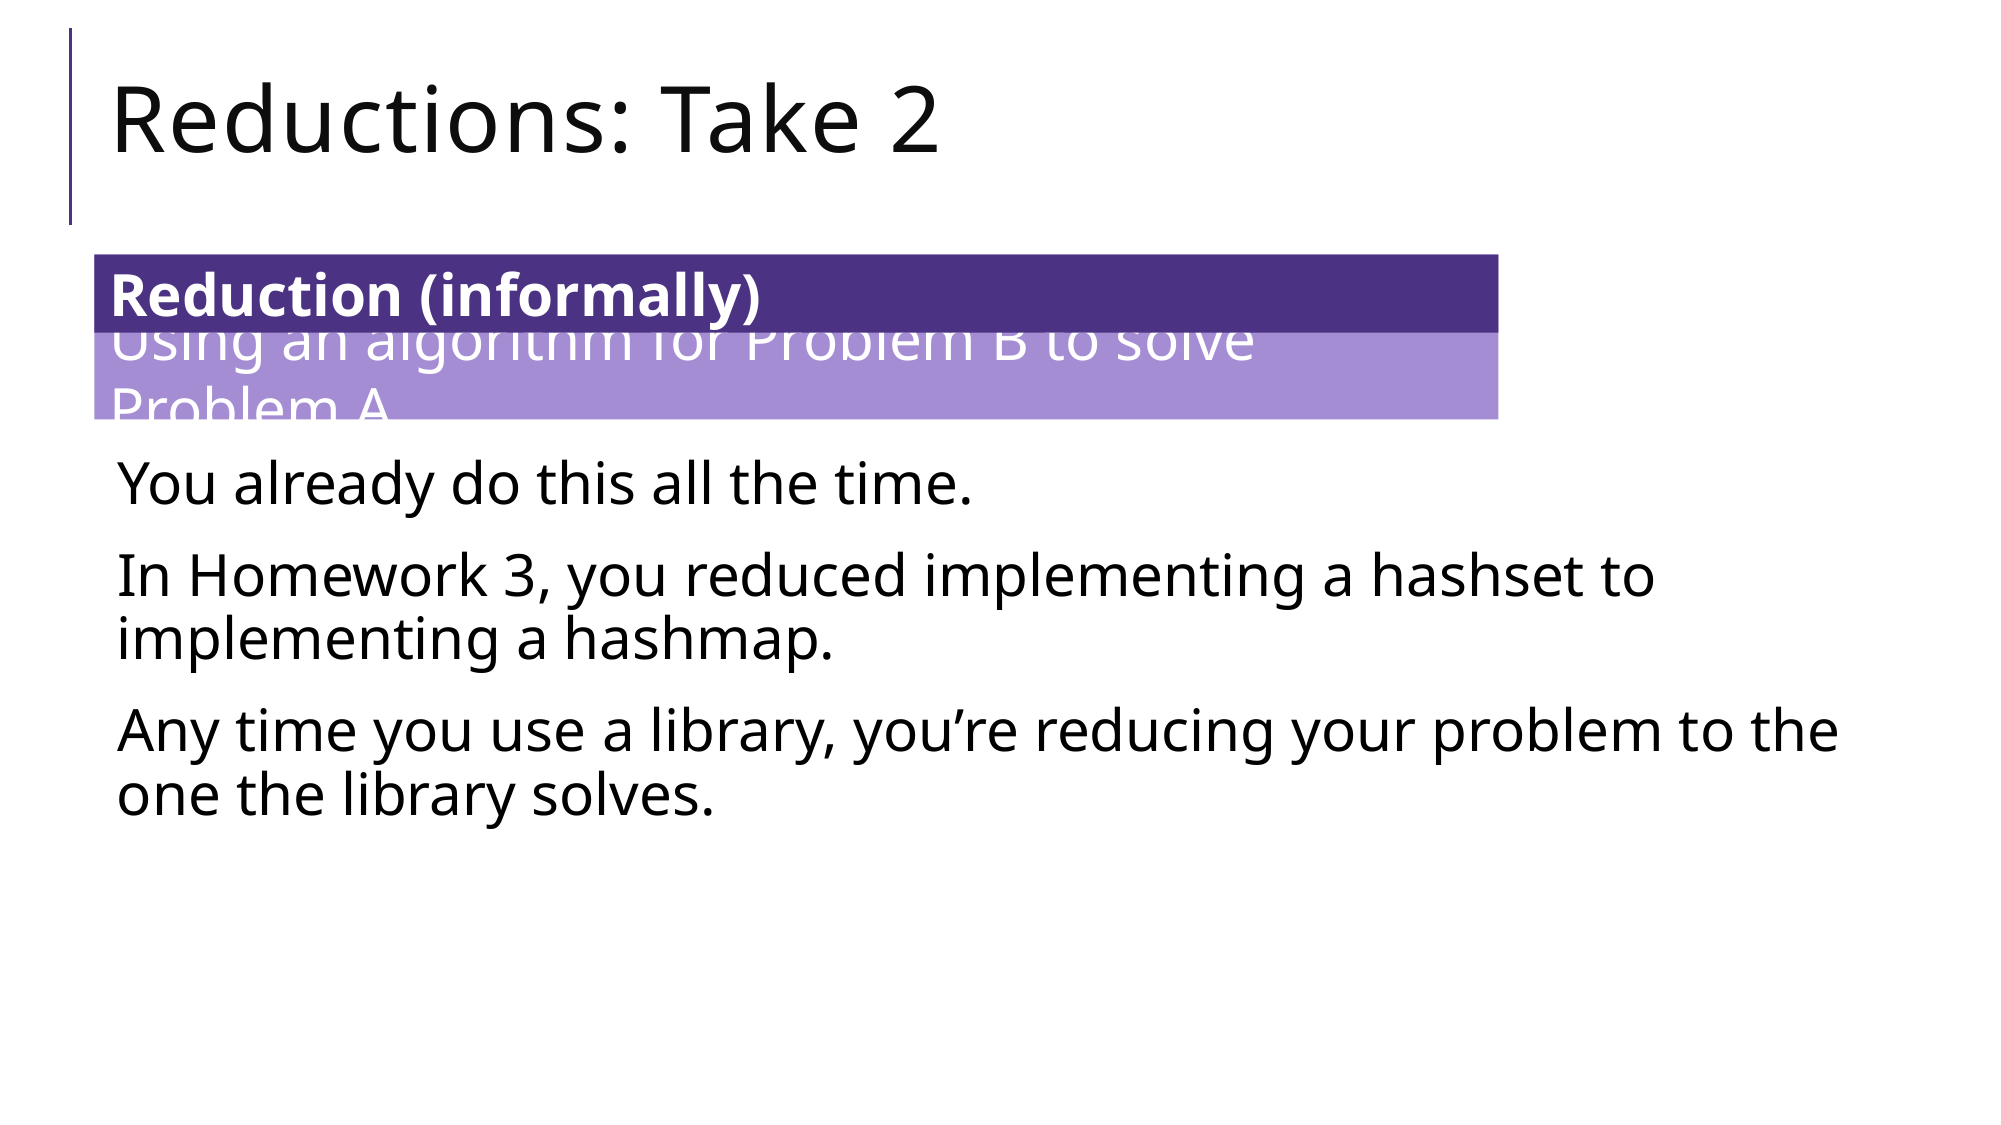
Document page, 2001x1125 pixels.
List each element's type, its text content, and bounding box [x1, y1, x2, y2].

text_box Using an algorithm for Problem B to solve Problem A. [93, 334, 1500, 421]
title Reductions: Take 2 [94, 43, 1930, 210]
text_box Reduction (informally) [93, 253, 1500, 334]
list You already do this all the time. In Homework 3, you reduced implementing a hashset to implementing a hashmap. Any time you use a library, you’re reducing your problem to the one the library solves. [94, 446, 1930, 1070]
